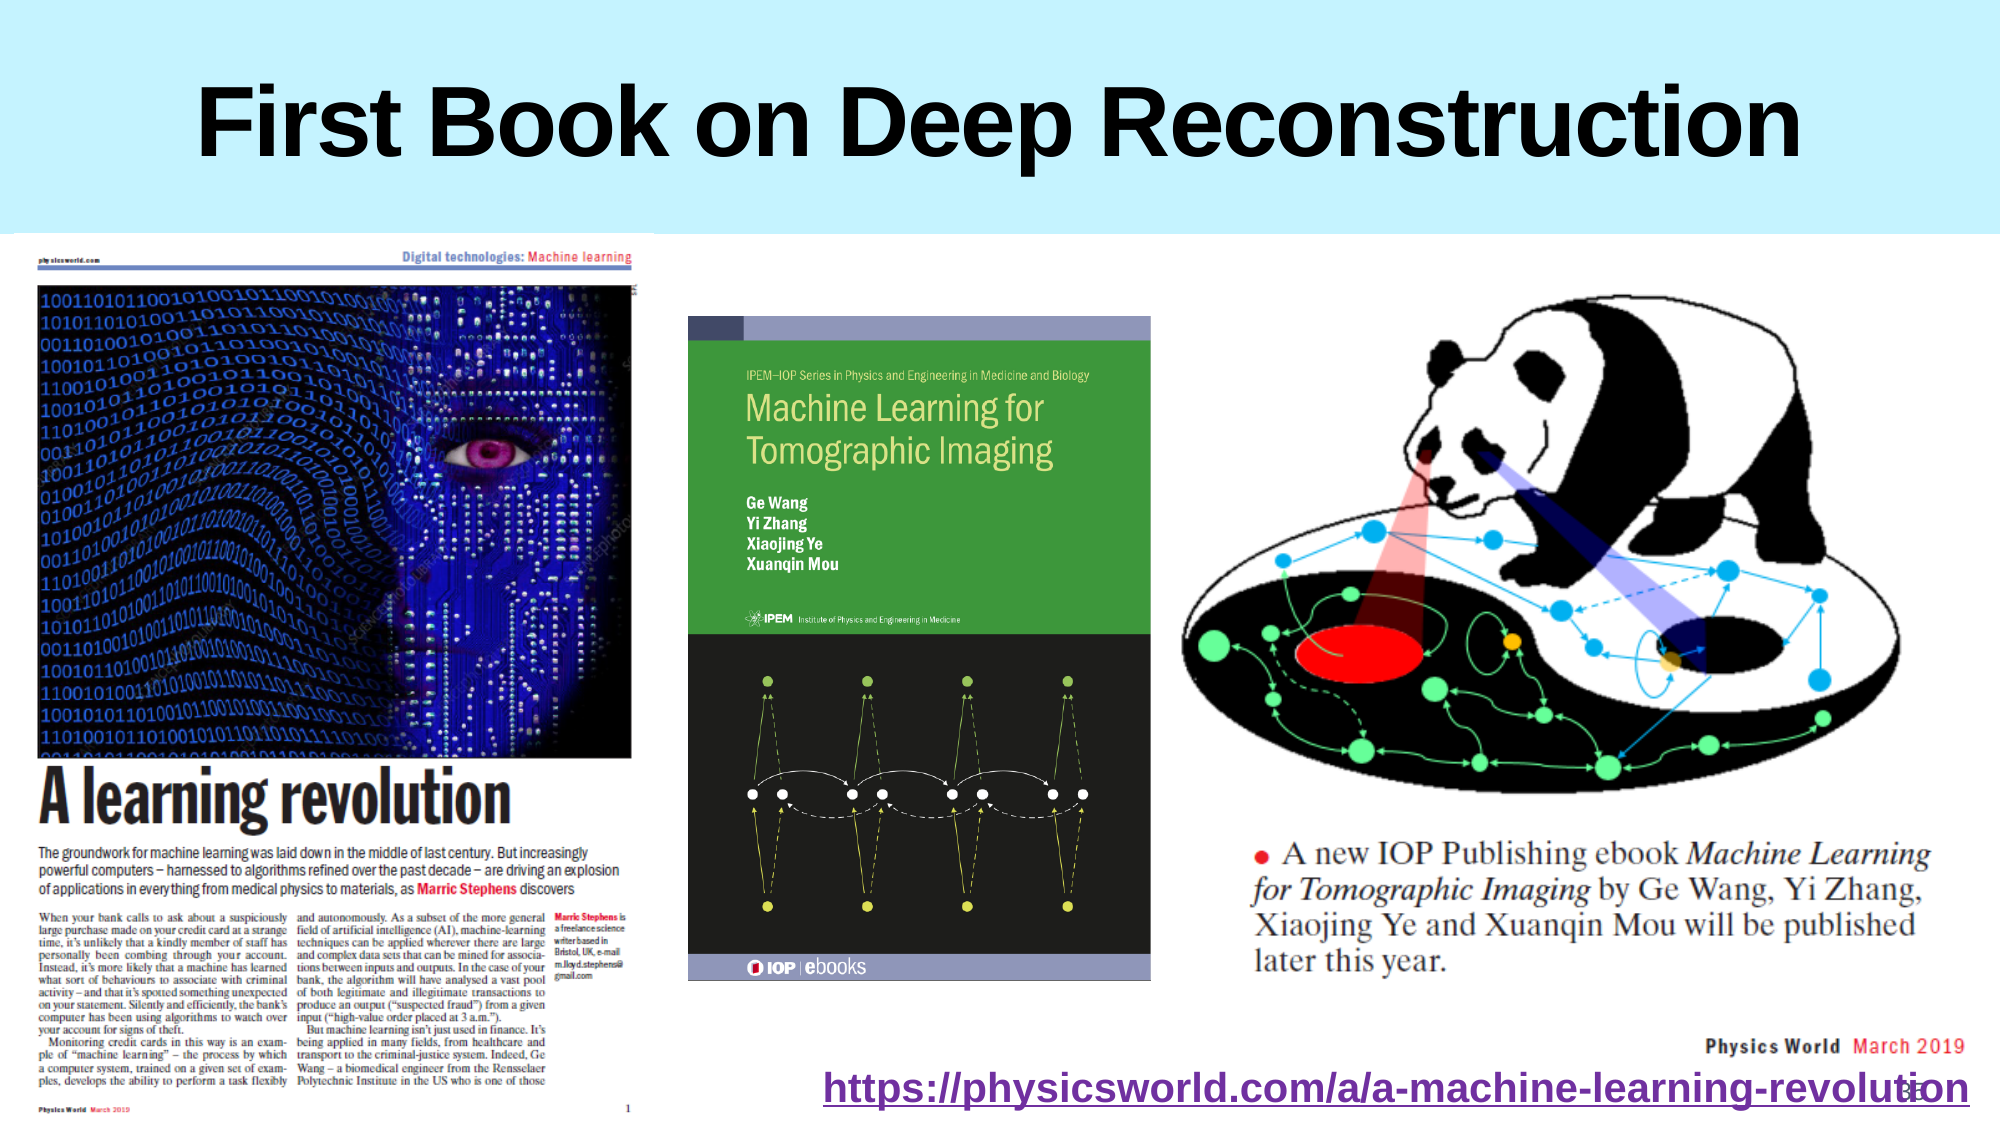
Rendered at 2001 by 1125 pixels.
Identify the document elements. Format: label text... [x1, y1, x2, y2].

title First Book on Deep Reconstruction [0, 0, 2000, 234]
picture [1106, 255, 2000, 855]
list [1249, 838, 1984, 1067]
text_box https://physicsworld.com/a/a-machine-learning-revolution [765, 1053, 1986, 1119]
picture [687, 316, 1152, 982]
picture [14, 233, 654, 1125]
